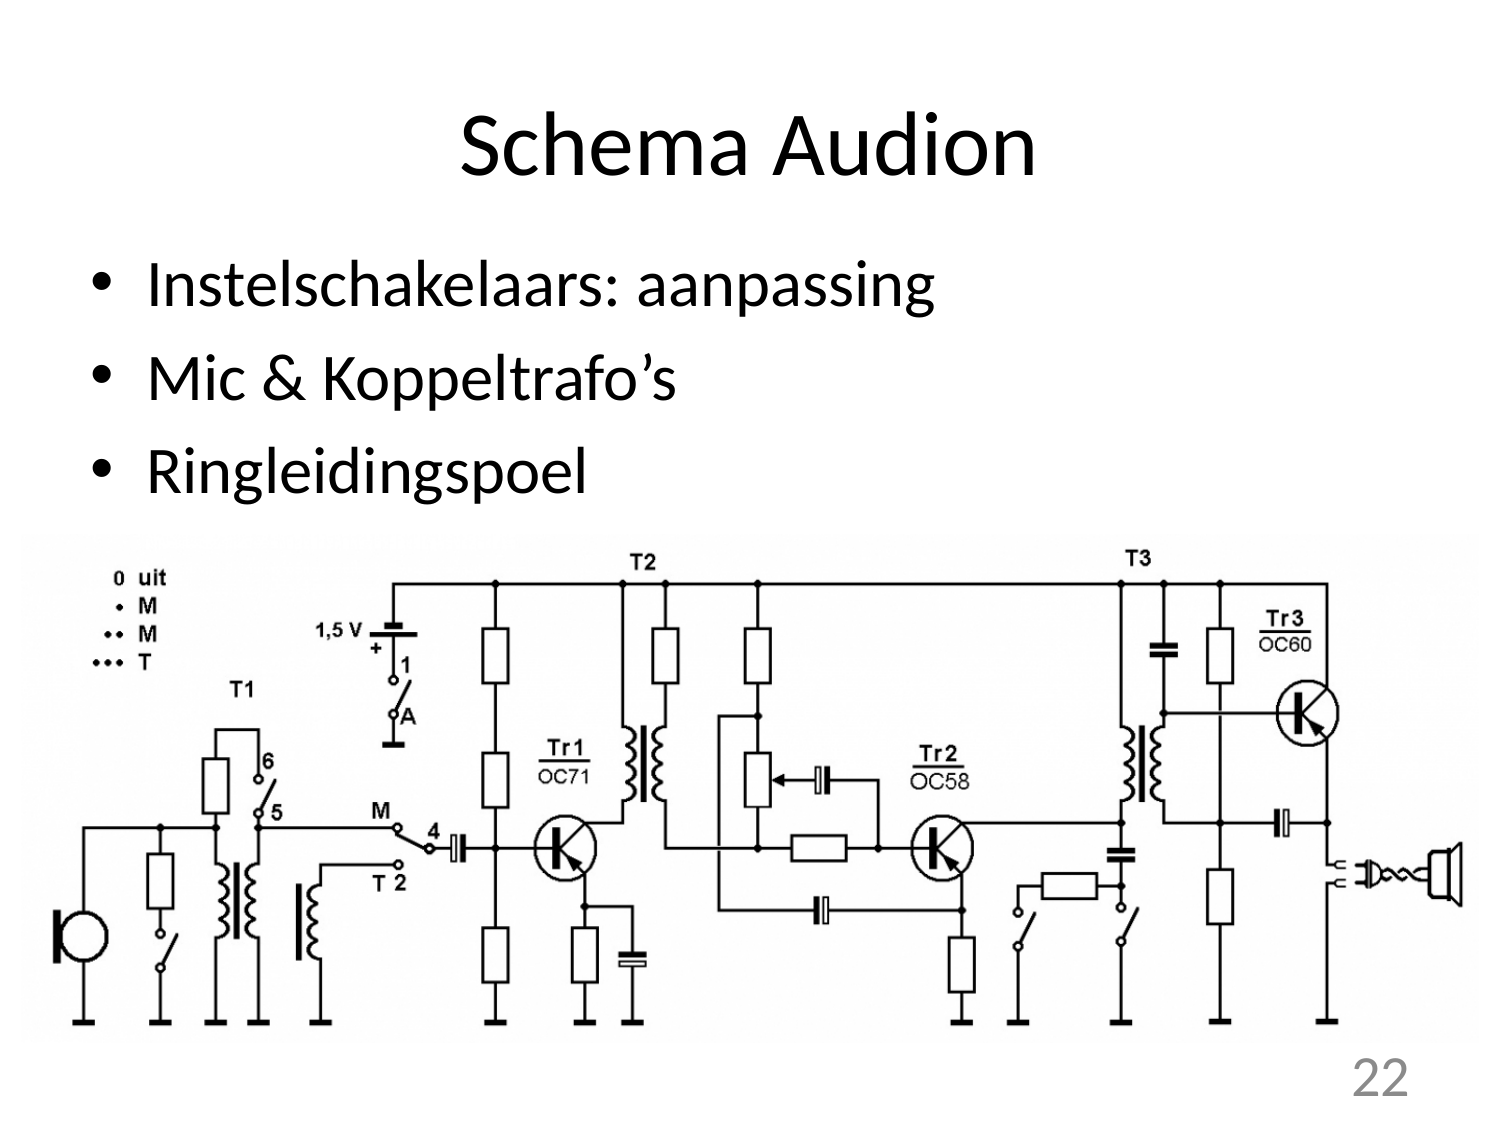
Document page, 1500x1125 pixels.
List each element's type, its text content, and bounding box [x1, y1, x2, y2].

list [21, 534, 1479, 1043]
slide_number 22 [1074, 1052, 1425, 1103]
text_box Instelschakelaars: aanpassing Mic & Koppeltrafo’s Ringleidingspoel [75, 232, 1128, 533]
title Schema Audion [75, 45, 1425, 233]
